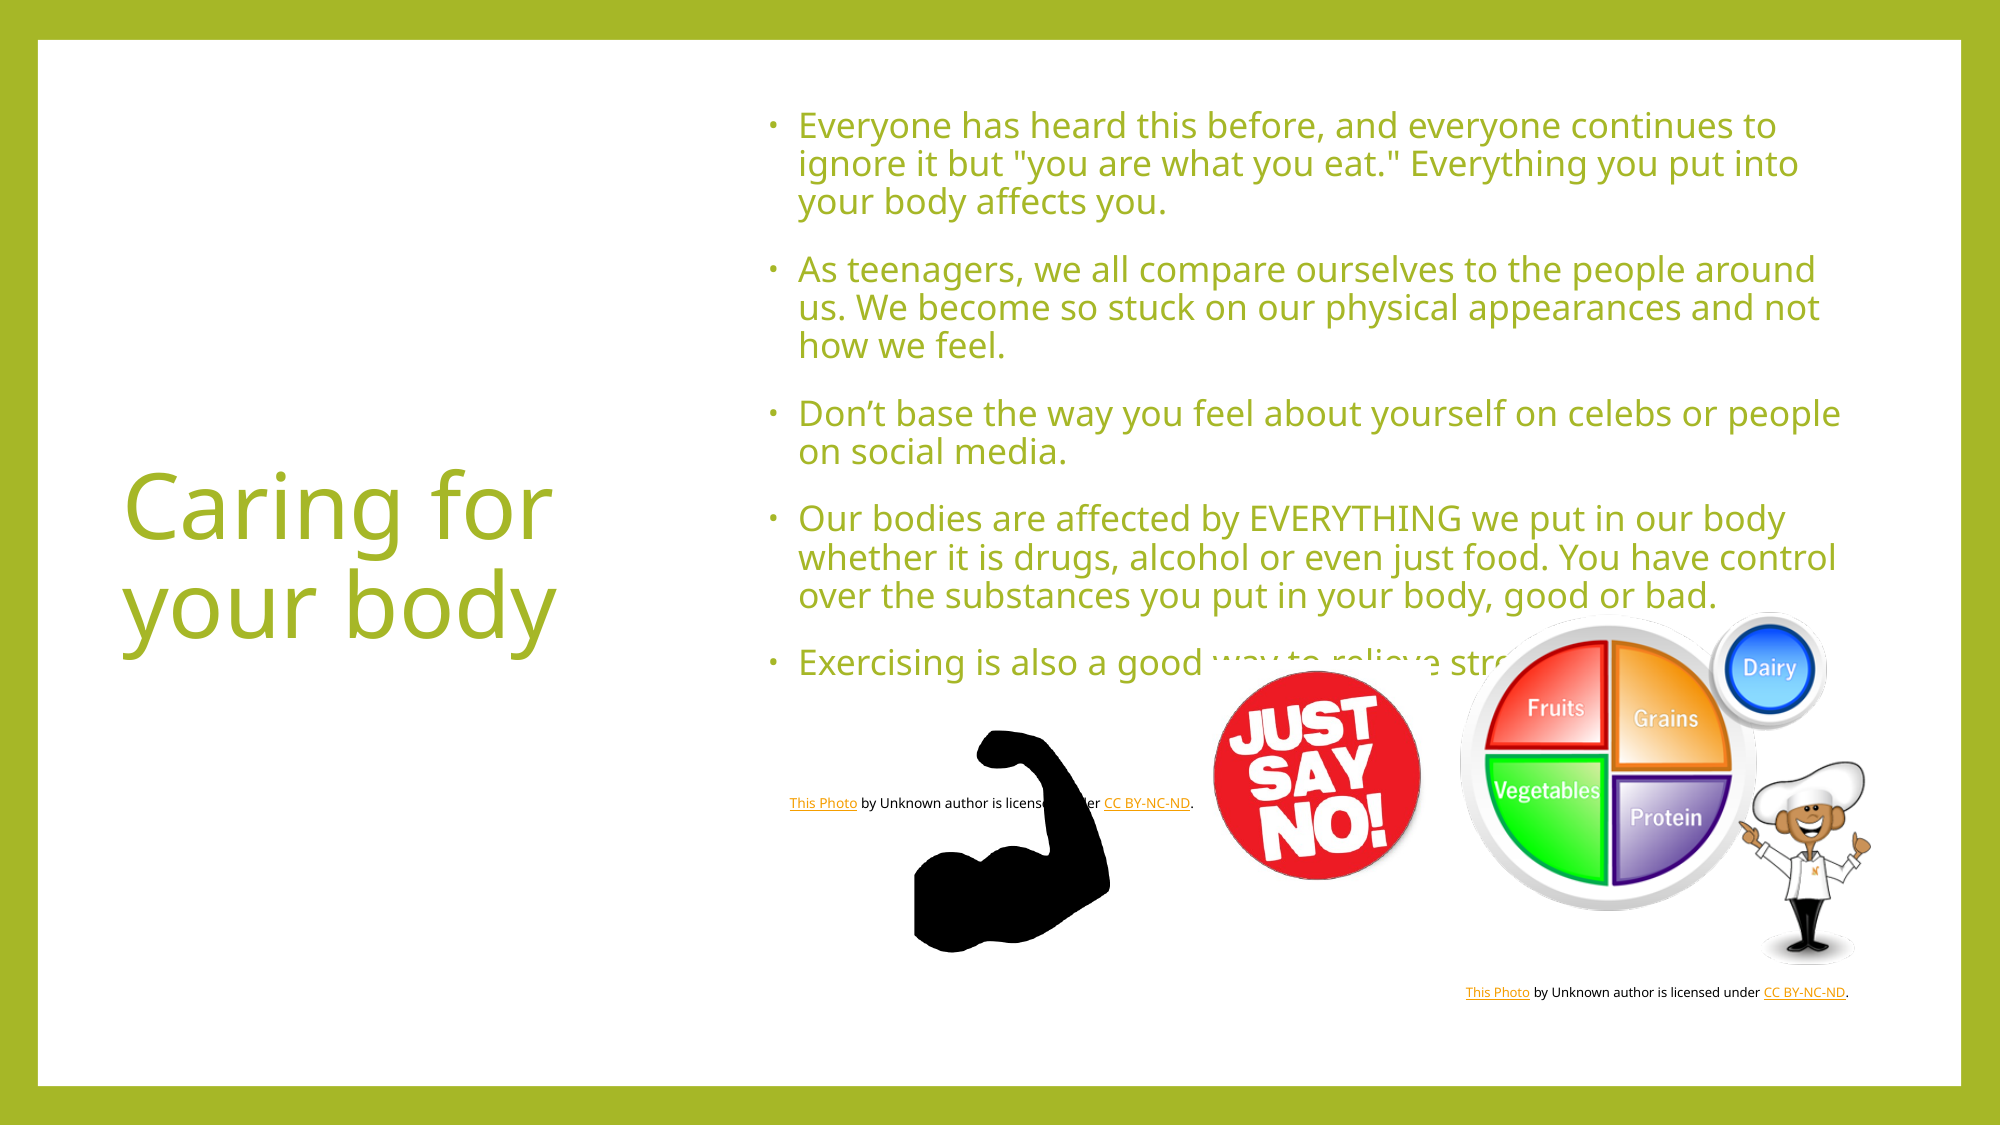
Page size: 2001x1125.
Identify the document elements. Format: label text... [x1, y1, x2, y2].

picture [1203, 659, 1432, 891]
picture [1450, 601, 1871, 975]
text_box This Photo by Unknown author is licensed under CC BY-NC-ND. [1146, 787, 1197, 840]
text_box This Photo by Unknown author is licensed under CC BY-NC-ND. [1451, 984, 1871, 1026]
title Caring for your body [107, 99, 611, 1020]
list Everyone has heard this before, and everyone continues to ignore it but "you are what you eat." Everything you put into your body affects you. As teenagers, we all compare ourselves to the people around us. We become so stuck on our physical appearances and not how we feel. Don’t base the way you feel about yourself on celebs or people on social media. Our bodies are affected by EVERYTHING we put in our body whether it is drugs, alcohol or even just food. You have control over the substances you put in your body, good or bad. Exercising is also a good way to relieve stress. [745, 99, 1888, 720]
picture [871, 704, 1142, 975]
text_box This Photo by Unknown author is licensed under CC BY-NC-ND. [774, 787, 865, 840]
